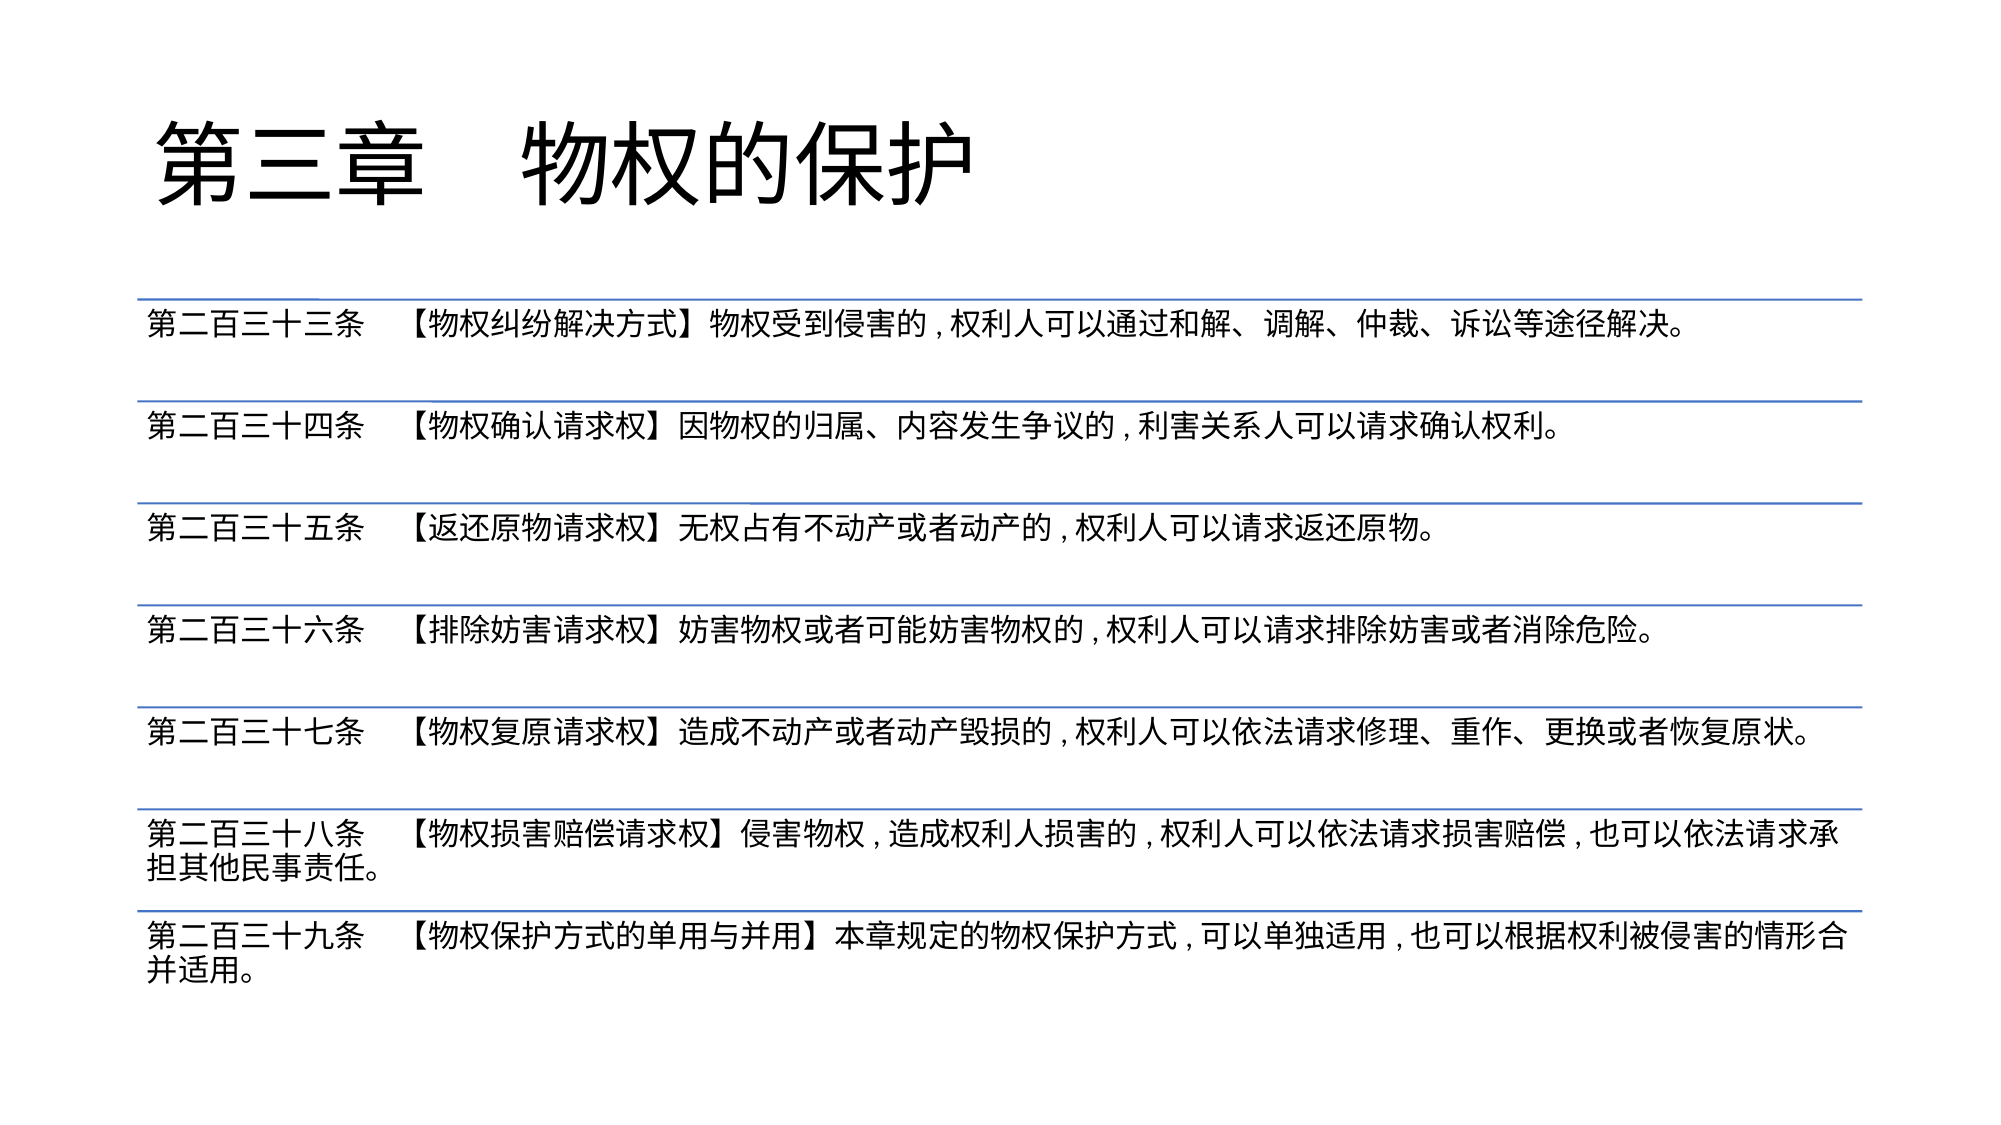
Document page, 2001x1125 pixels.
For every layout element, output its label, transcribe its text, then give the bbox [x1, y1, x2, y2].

title 第三章 物权的保护 [137, 59, 1863, 278]
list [137, 299, 1863, 1014]
